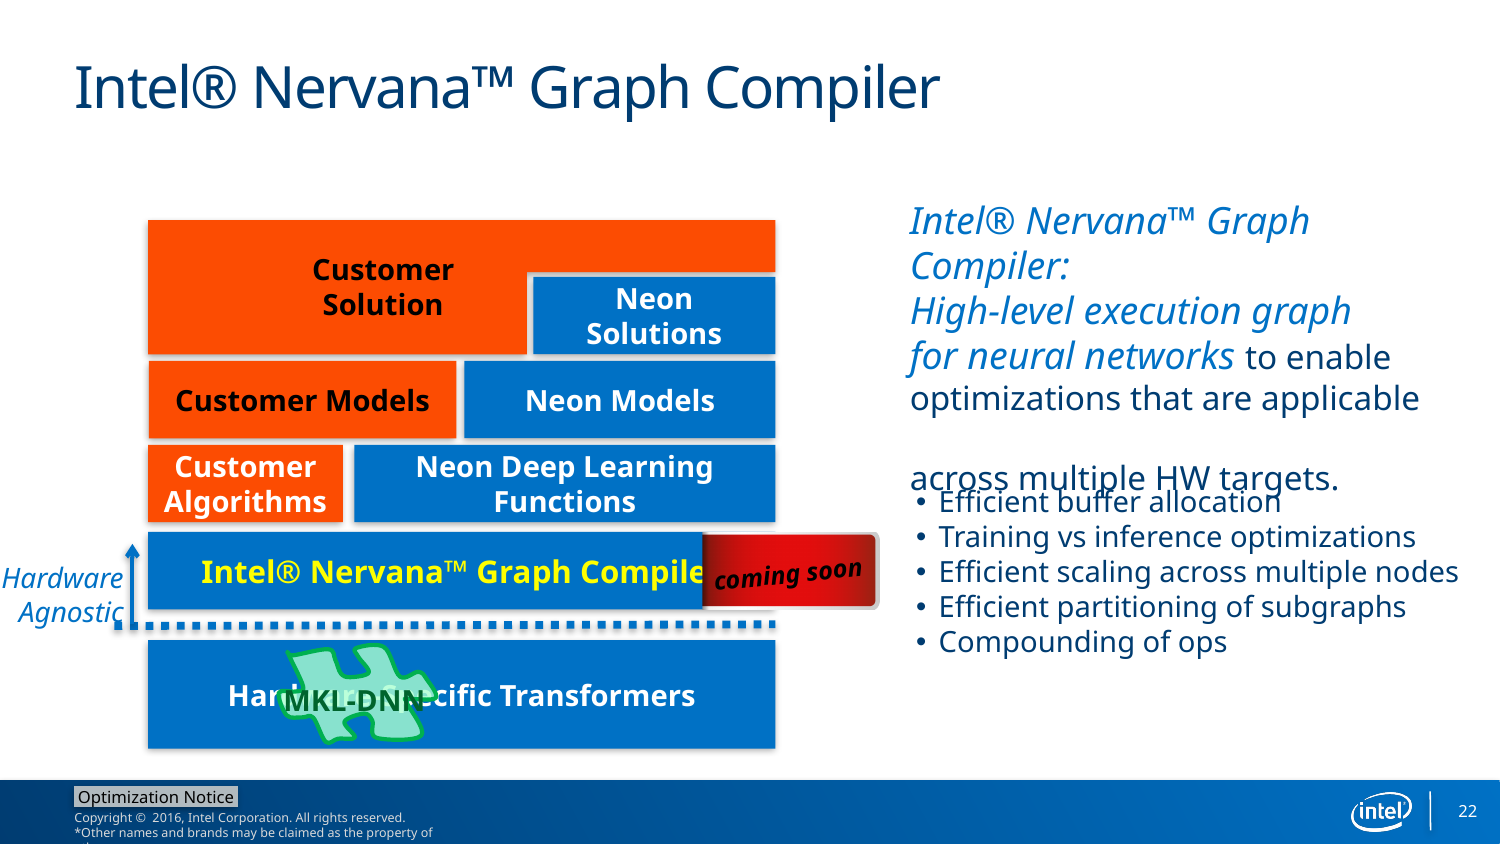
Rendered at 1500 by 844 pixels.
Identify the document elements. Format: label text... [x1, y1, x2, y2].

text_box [702, 532, 881, 610]
text_box [147, 219, 776, 355]
text_box Hardware Agnostic [1, 560, 124, 629]
text_box Efficient buffer allocation Training vs inference optimizations Efficient scaling across multiple nodes Efficient partitioning of subgraphs Compounding of ops [916, 483, 1460, 659]
text_box Hardware-Specific Transformers [436, 639, 776, 749]
text_box Neon Deep Learning Functions [354, 444, 776, 523]
text_box Customer Algorithms [147, 444, 344, 523]
slide_number 22 [1430, 790, 1478, 836]
text_box Neon Models [464, 360, 776, 439]
text_box Intel® Nervana™ Graph Compiler [147, 531, 699, 610]
text_box Customer Solution [311, 251, 455, 322]
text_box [274, 637, 435, 752]
text_box Customer Models [148, 360, 457, 439]
text_box Neon Solutions [533, 276, 776, 355]
text_box Hardware-Specific Transformers [147, 639, 271, 749]
list Intel® Nervana™ Graph Compiler: High-level execution graph for neural networks to enable optimizations that are applicable across multiple HW targets. [909, 197, 1425, 760]
title Intel® Nervana™ Graph Compiler [74, 50, 1425, 194]
picture [1351, 792, 1412, 832]
